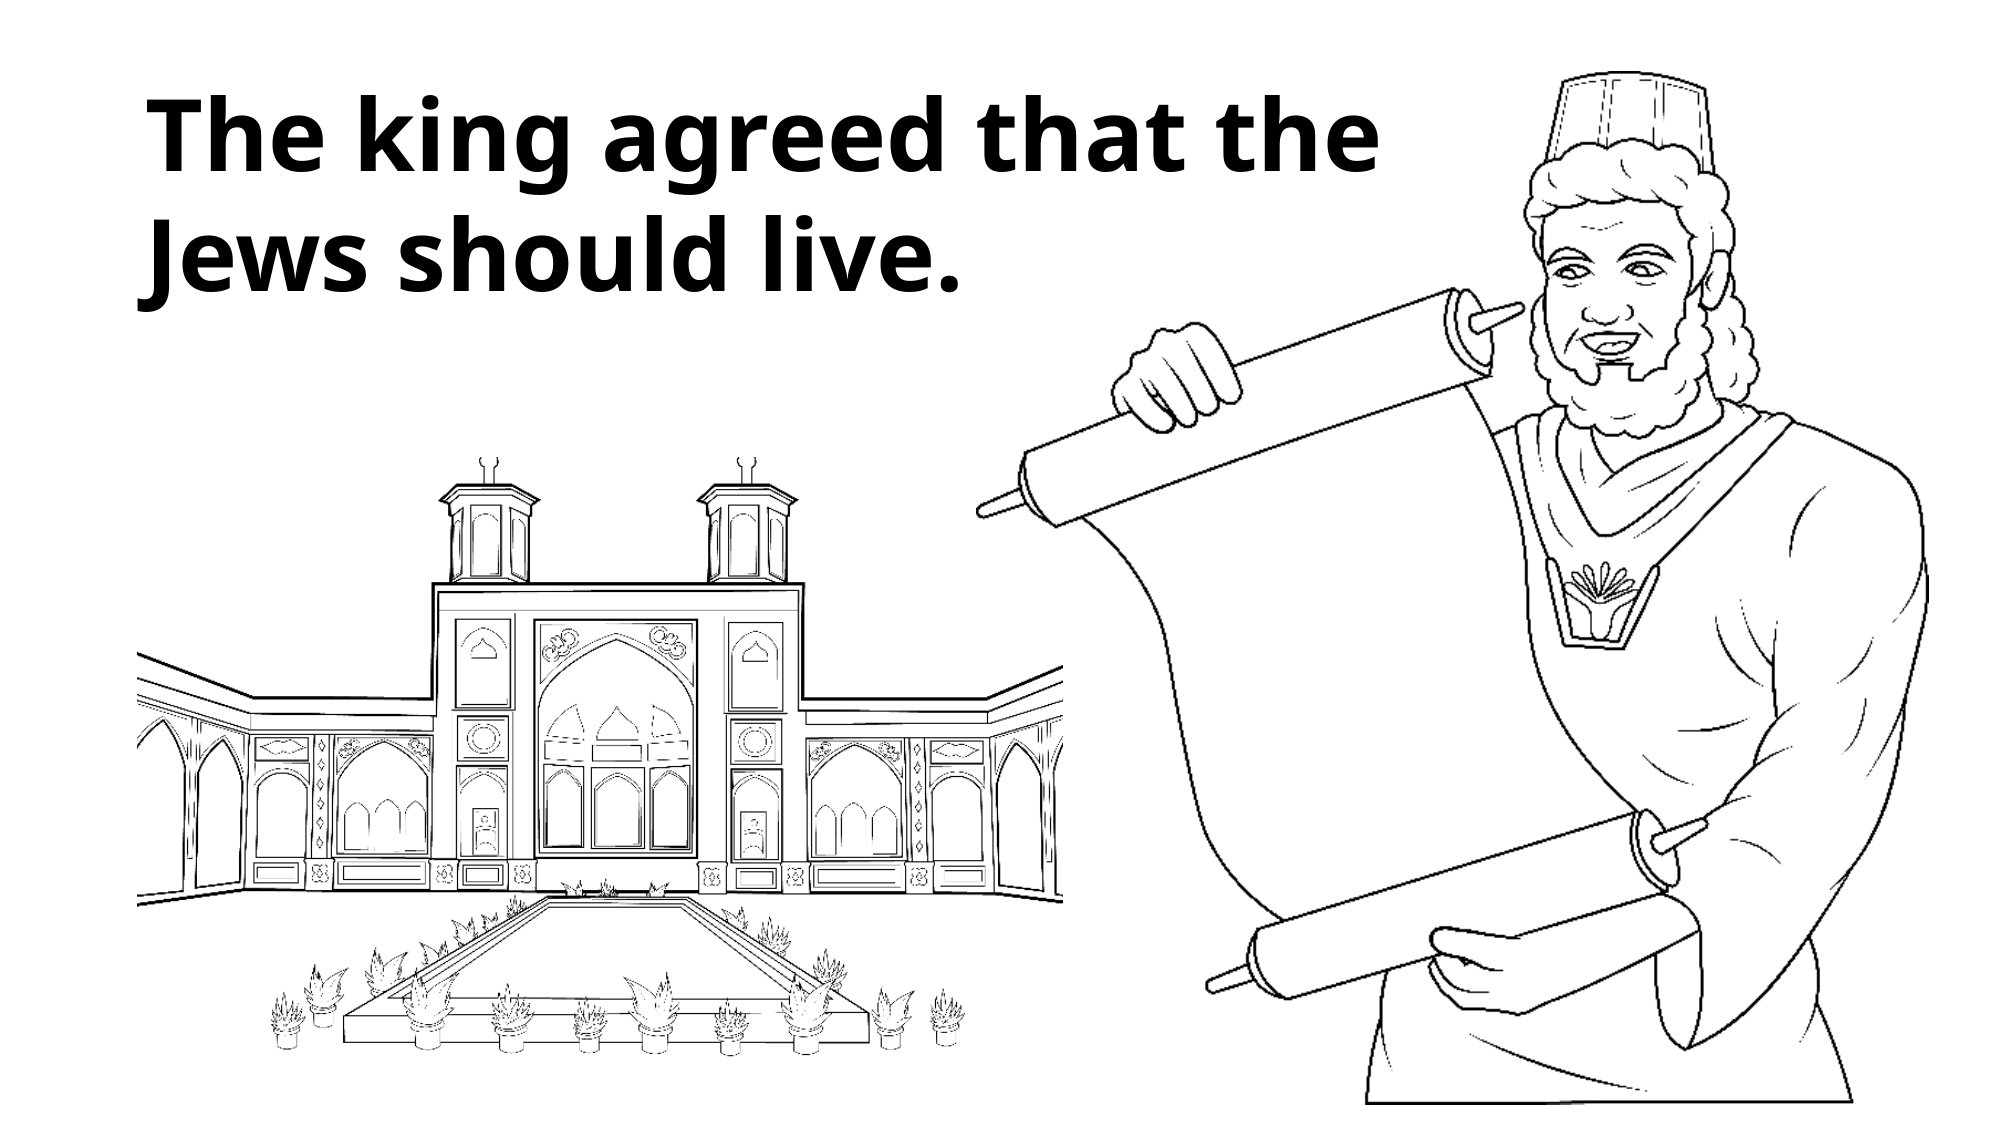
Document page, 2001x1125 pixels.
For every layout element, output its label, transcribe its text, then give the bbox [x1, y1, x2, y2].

list The king agreed that the Jews should live. [130, 64, 1528, 345]
picture [136, 71, 1929, 1125]
